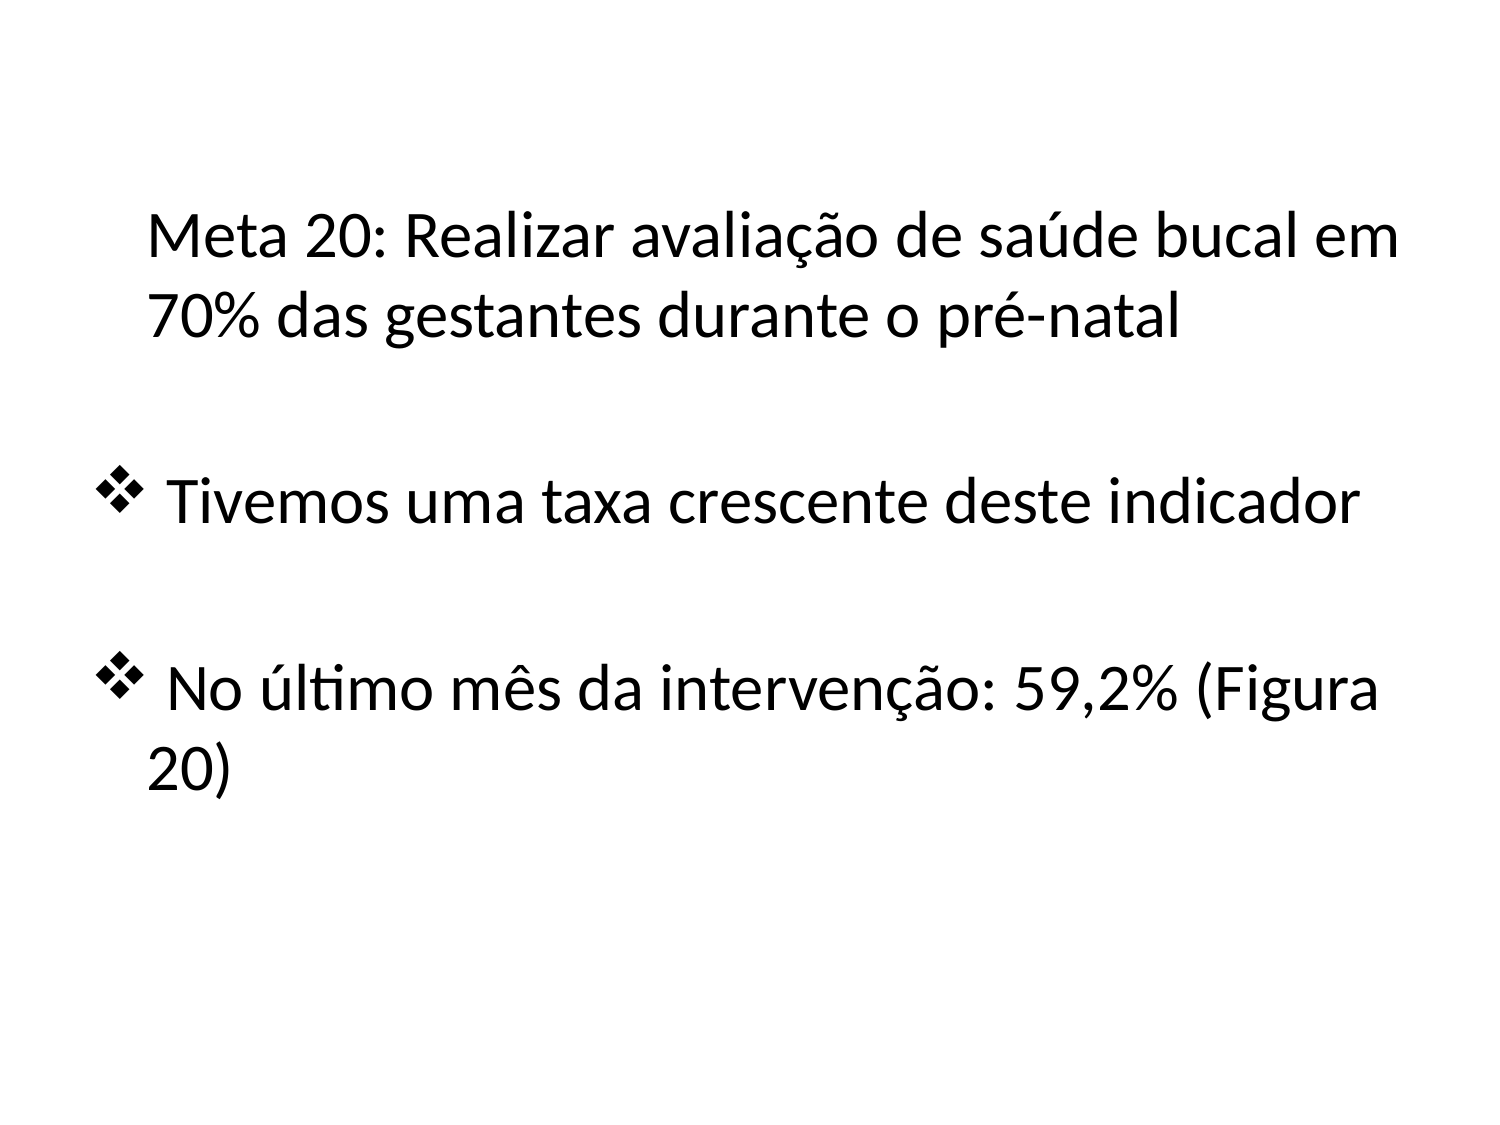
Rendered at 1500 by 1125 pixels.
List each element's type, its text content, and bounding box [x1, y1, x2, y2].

list Meta 20: Realizar avaliação de saúde bucal em 70% das gestantes durante o pré-natal Tivemos uma taxa crescente deste indicador No último mês da intervenção: 59,2% (Figura 20) [75, 90, 1425, 1005]
